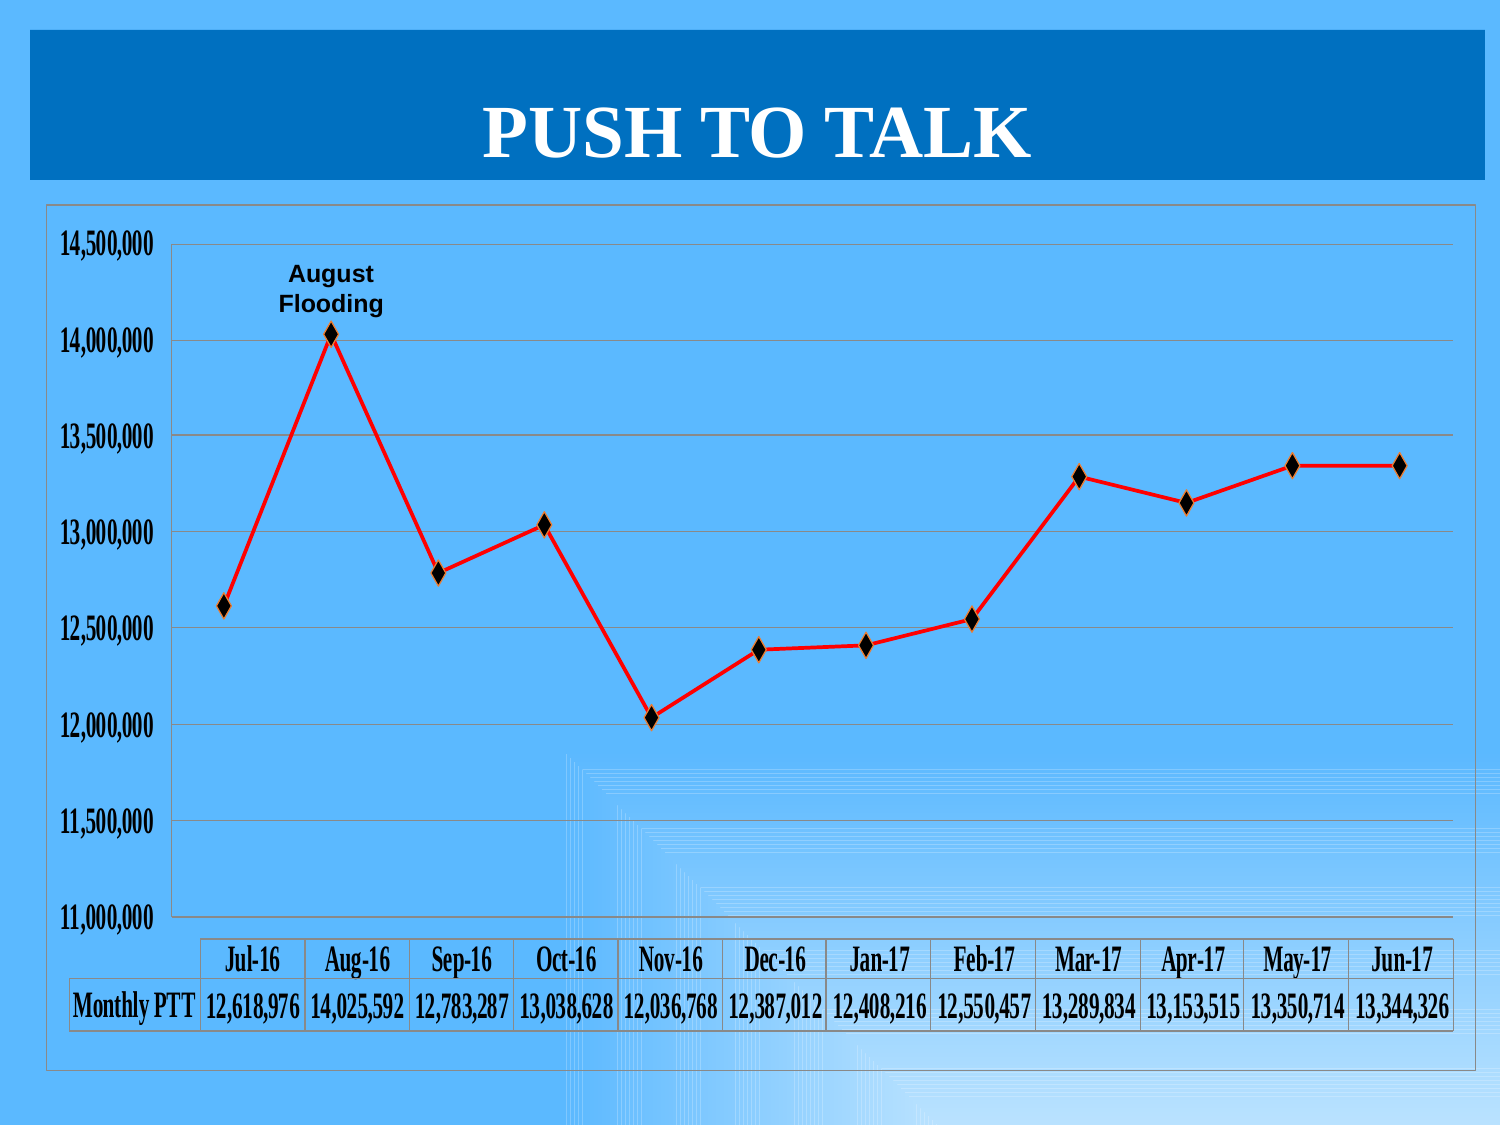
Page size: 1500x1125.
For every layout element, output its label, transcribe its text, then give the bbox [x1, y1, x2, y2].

title Push to Talk [30, 29, 1485, 180]
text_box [37, 188, 1485, 1085]
